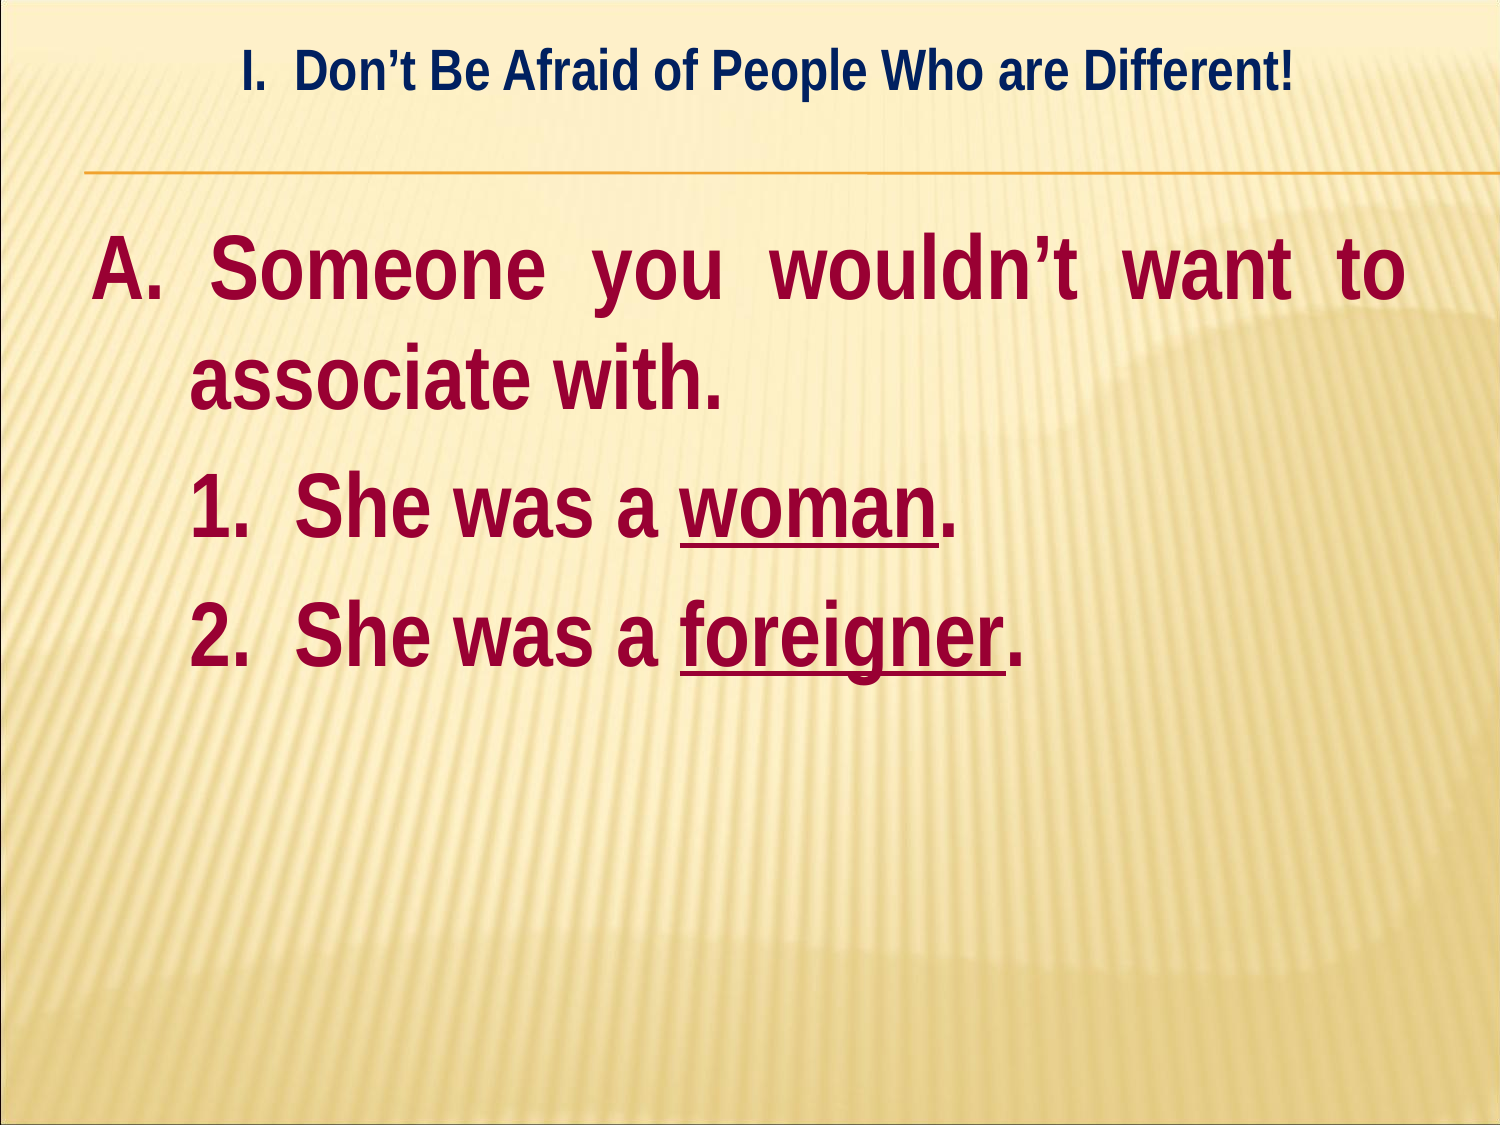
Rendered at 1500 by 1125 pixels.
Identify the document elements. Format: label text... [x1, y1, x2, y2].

text_box I. Don’t Be Afraid of People Who are Different! [124, 24, 1413, 110]
list A. Someone you wouldn’t want to associate with. 1. She was a woman. 2. She was a foreigner. [75, 200, 1425, 1038]
picture [0, 0, 1500, 1125]
